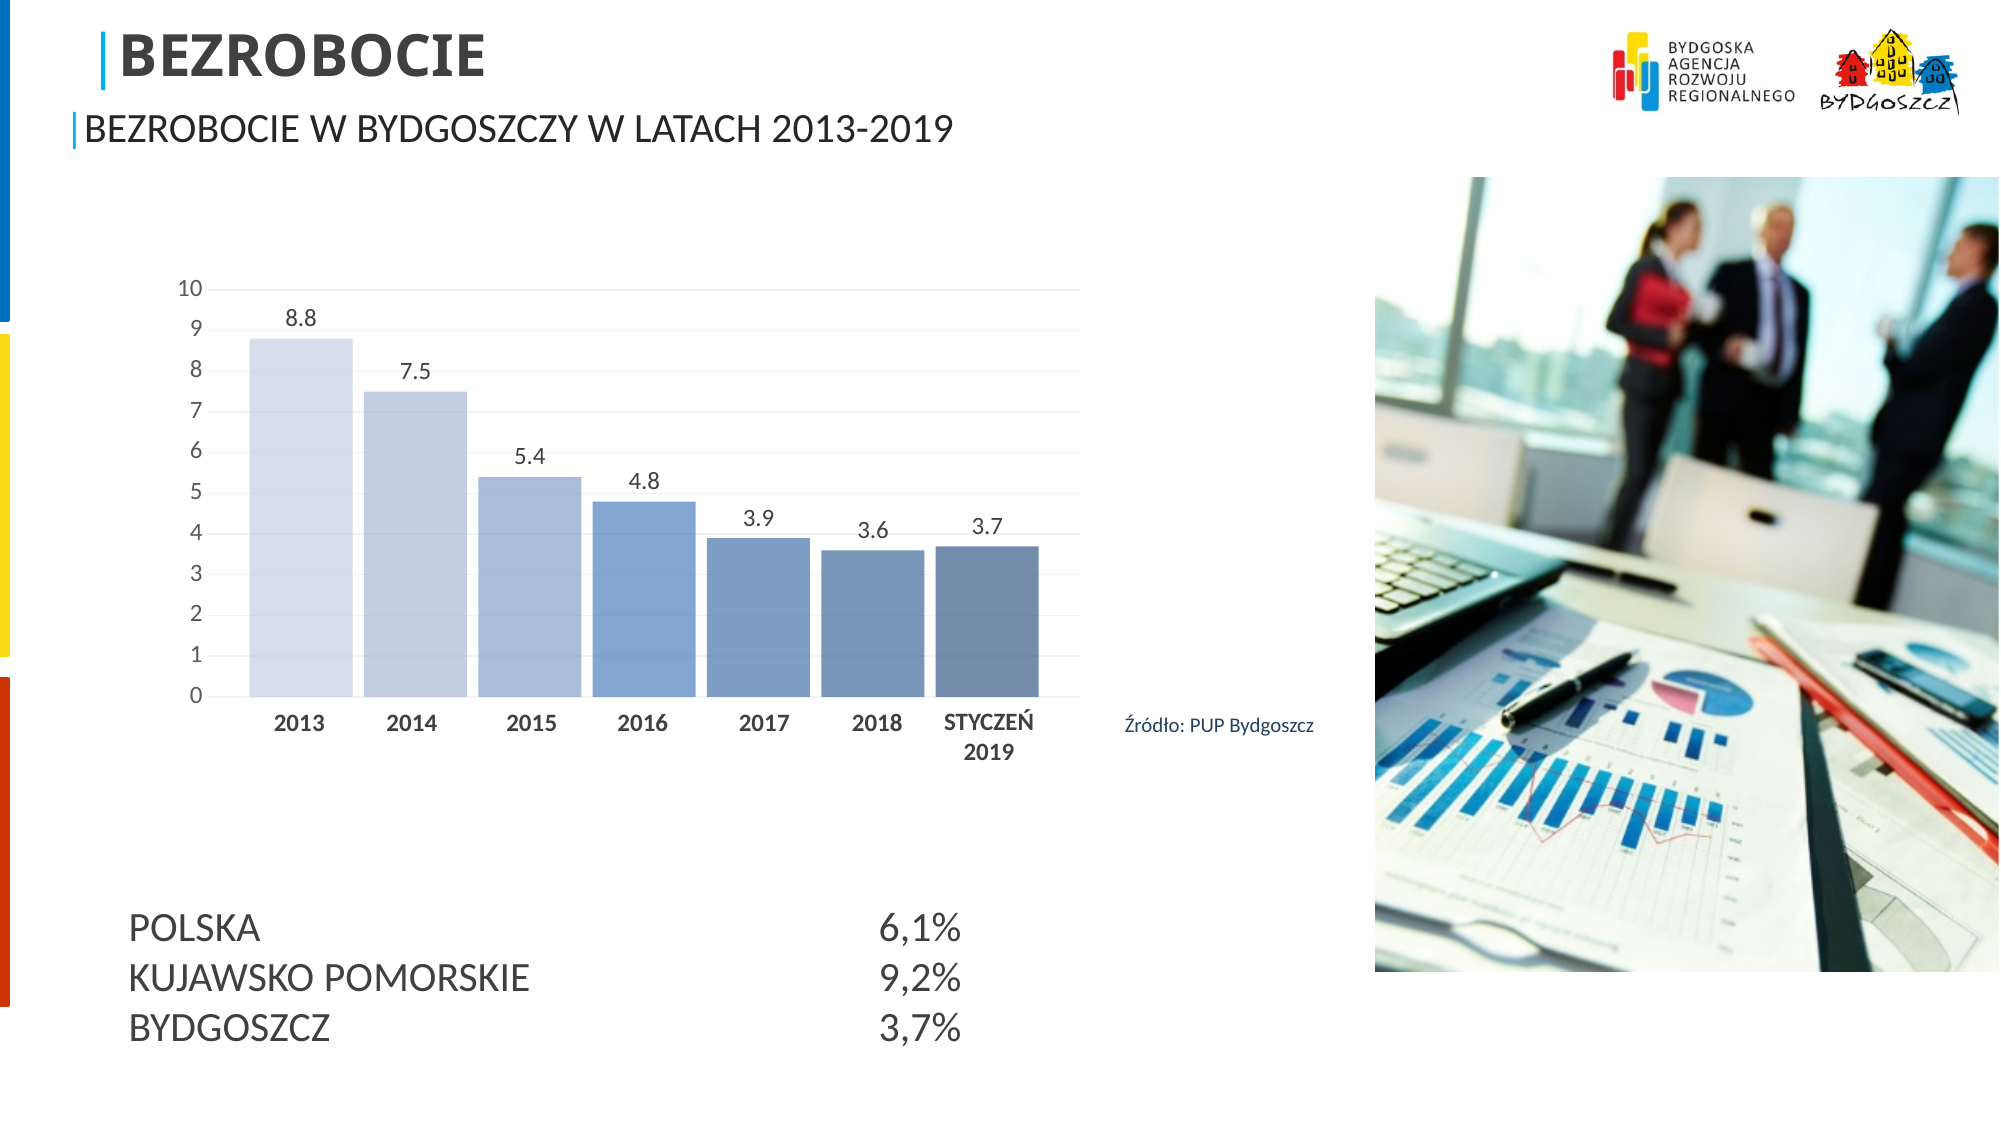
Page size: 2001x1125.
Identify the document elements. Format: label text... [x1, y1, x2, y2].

picture [1374, 177, 1999, 976]
text_box |BEZROBOCIE [72, 11, 502, 93]
text_box POLSKA 6,1% KUJAWSKO POMORSKIE 9,2% BYDGOSZCZ 3,7% [114, 892, 1160, 1058]
chart [152, 212, 1113, 803]
picture [1600, 23, 1796, 122]
picture [1814, 18, 1965, 144]
text_box |BEZROBOCIE W BYDGOSZCZY W LATACH 2013-2019 [50, 93, 970, 159]
text_box Źródło: PUP Bydgoszcz [1117, 704, 1336, 744]
text_box [0, 0, 10, 322]
text_box [0, 677, 10, 1007]
text_box [0, 334, 10, 657]
